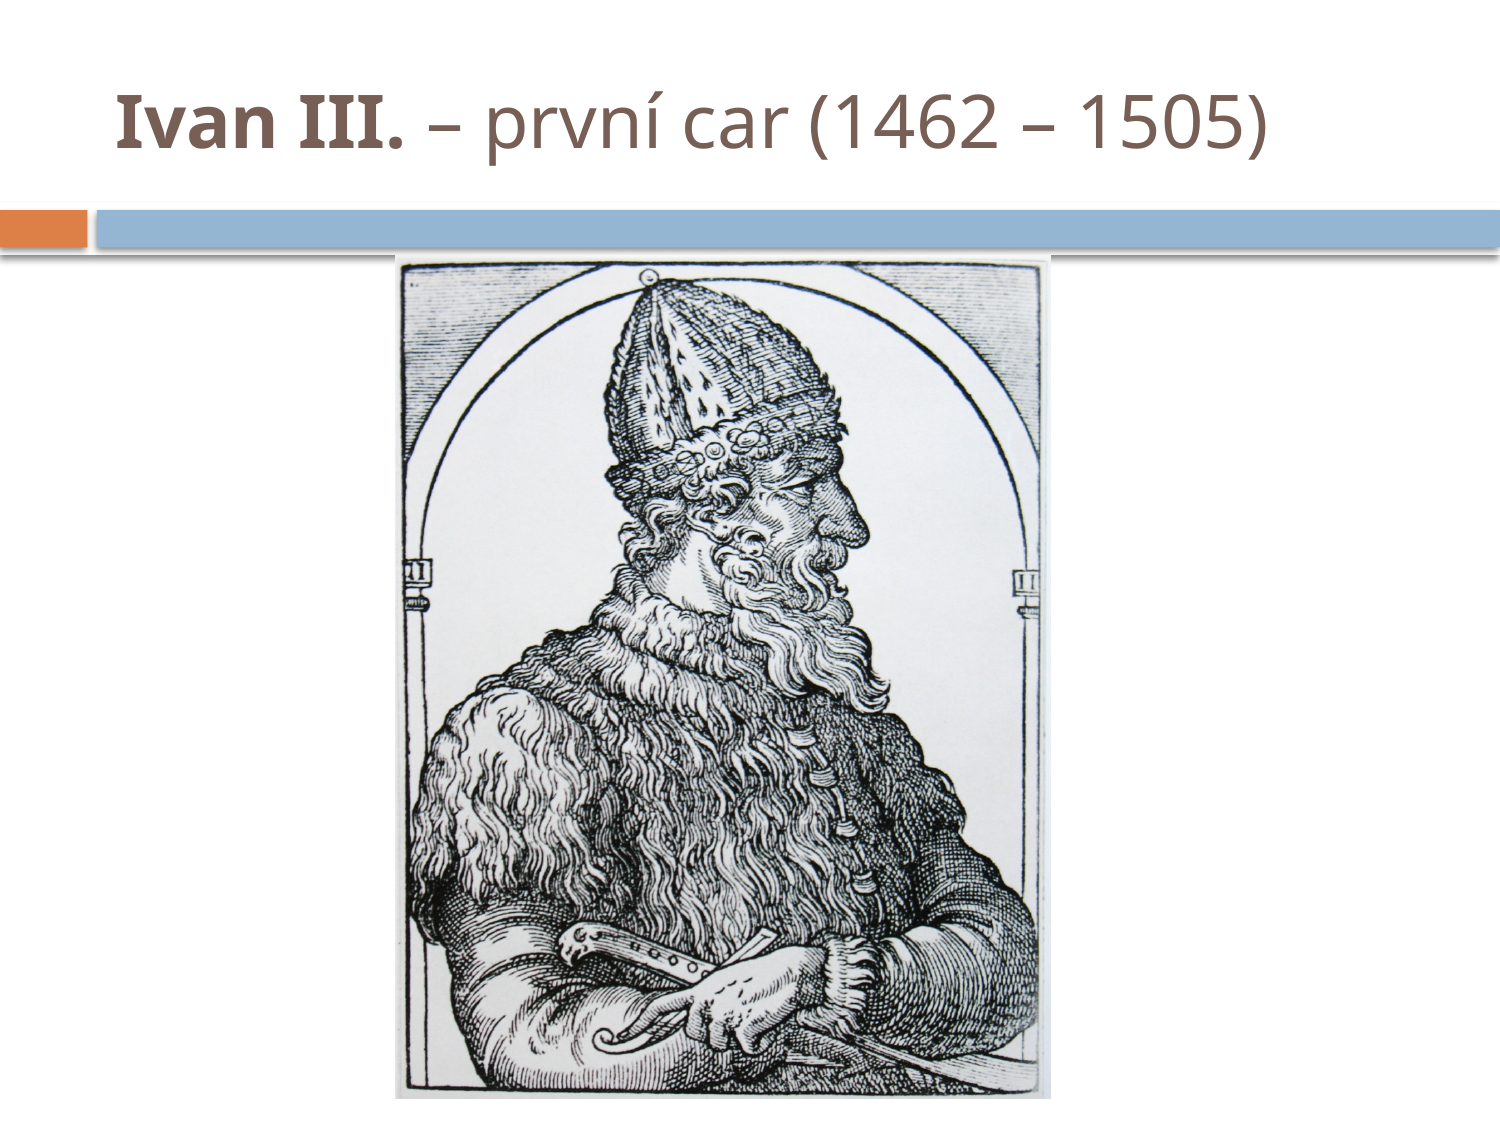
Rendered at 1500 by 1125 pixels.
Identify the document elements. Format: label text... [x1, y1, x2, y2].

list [395, 254, 1051, 1099]
title Ivan III. – první car (1462 – 1505) [100, 37, 1438, 200]
